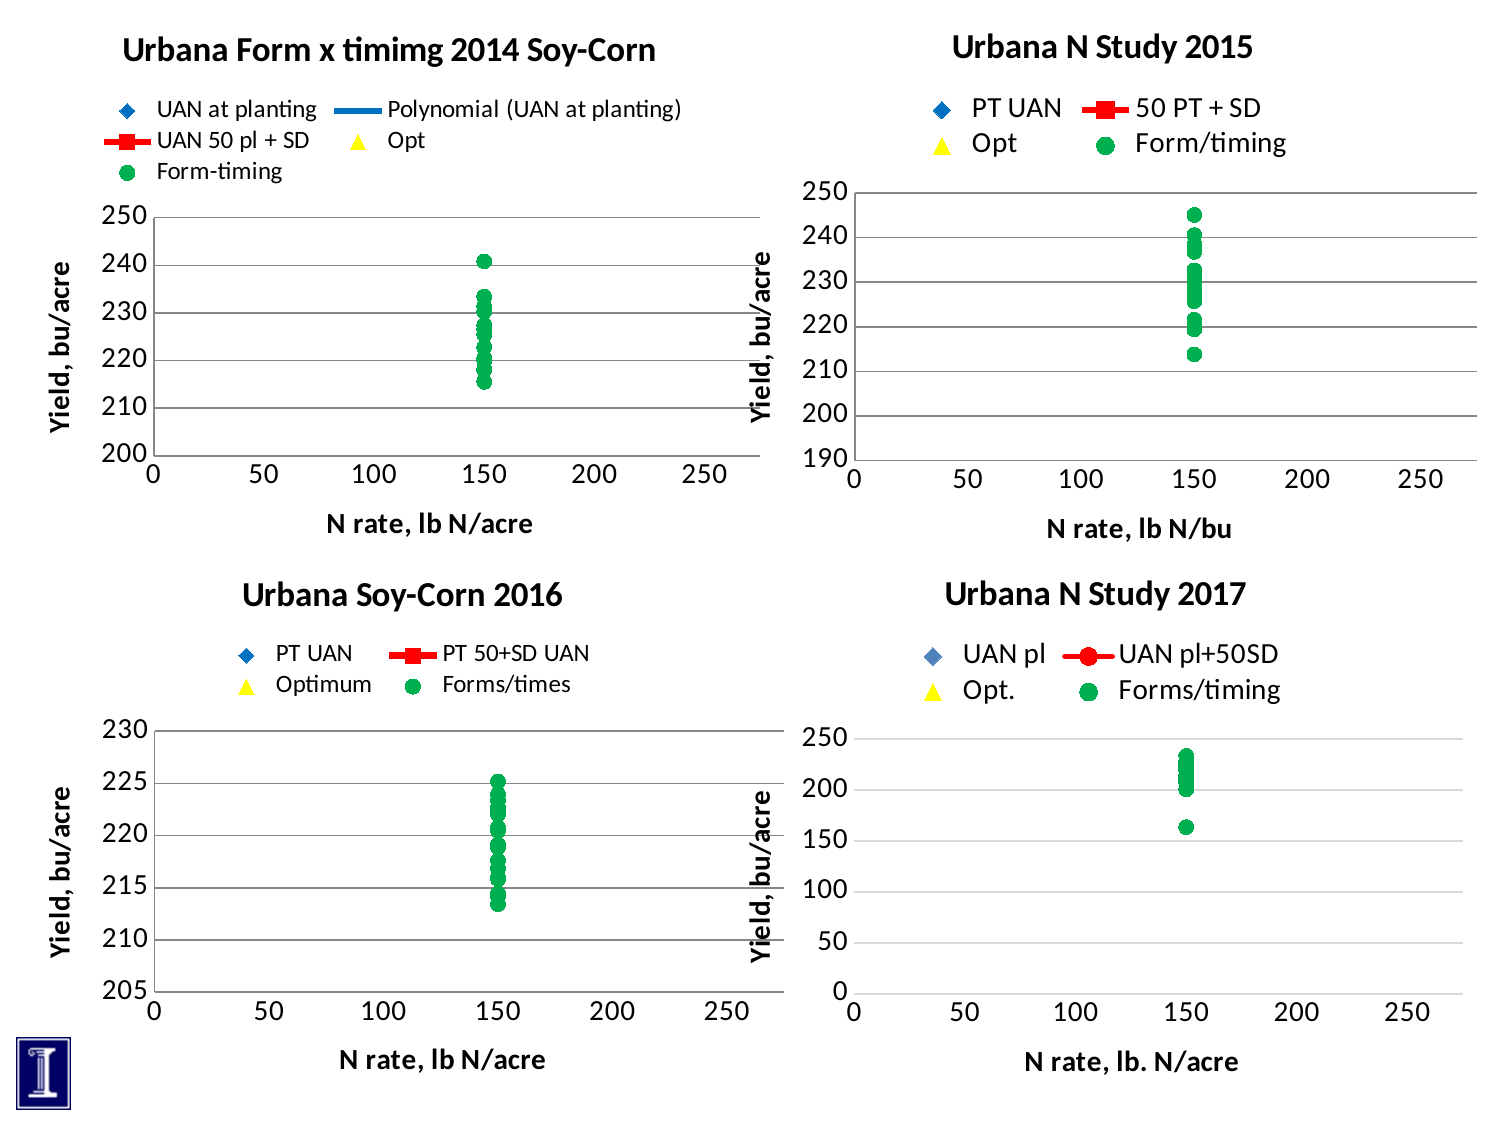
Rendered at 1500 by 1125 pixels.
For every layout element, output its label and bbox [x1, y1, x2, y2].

chart [11, 1, 1494, 1114]
